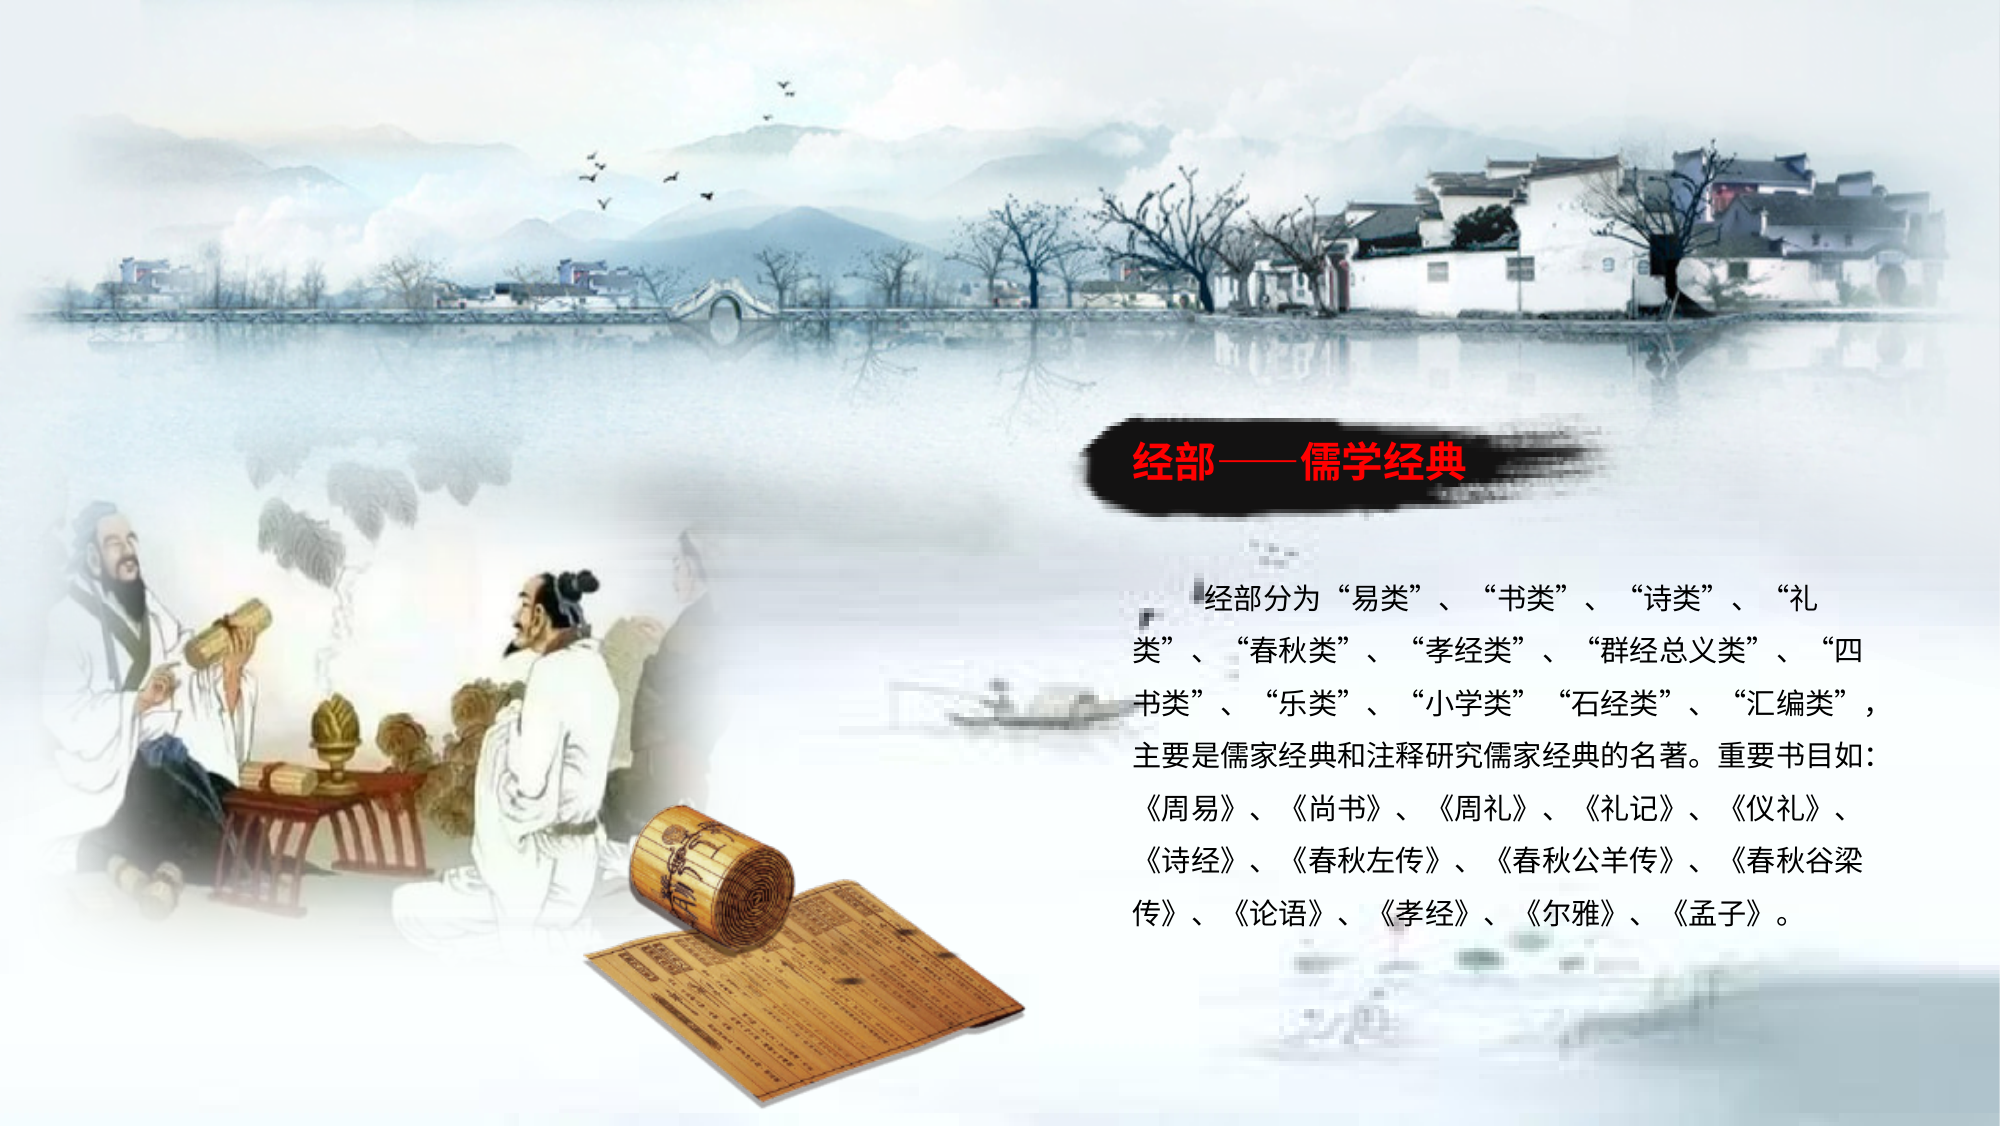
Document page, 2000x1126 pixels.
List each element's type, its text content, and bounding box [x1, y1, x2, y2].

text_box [1054, 349, 1677, 535]
picture [0, 0, 2000, 1126]
text_box 经部分为“易类”、“书类”、“诗类”、“礼类”、“春秋类”、“孝经类”、“群经总义类”、“四书类”、“乐类”、“小学类”“石经类”、“汇编类”，主要是儒家经典和注释研究儒家经典的名著。重要书目如：《周易》、《尚书》、《周礼》、《礼记》、《仪礼》、《诗经》、《春秋左传》、《春秋公羊传》、《春秋谷梁传》、《论语》、《孝经》、《尔雅》、《孟子》。 [1118, 555, 1886, 938]
